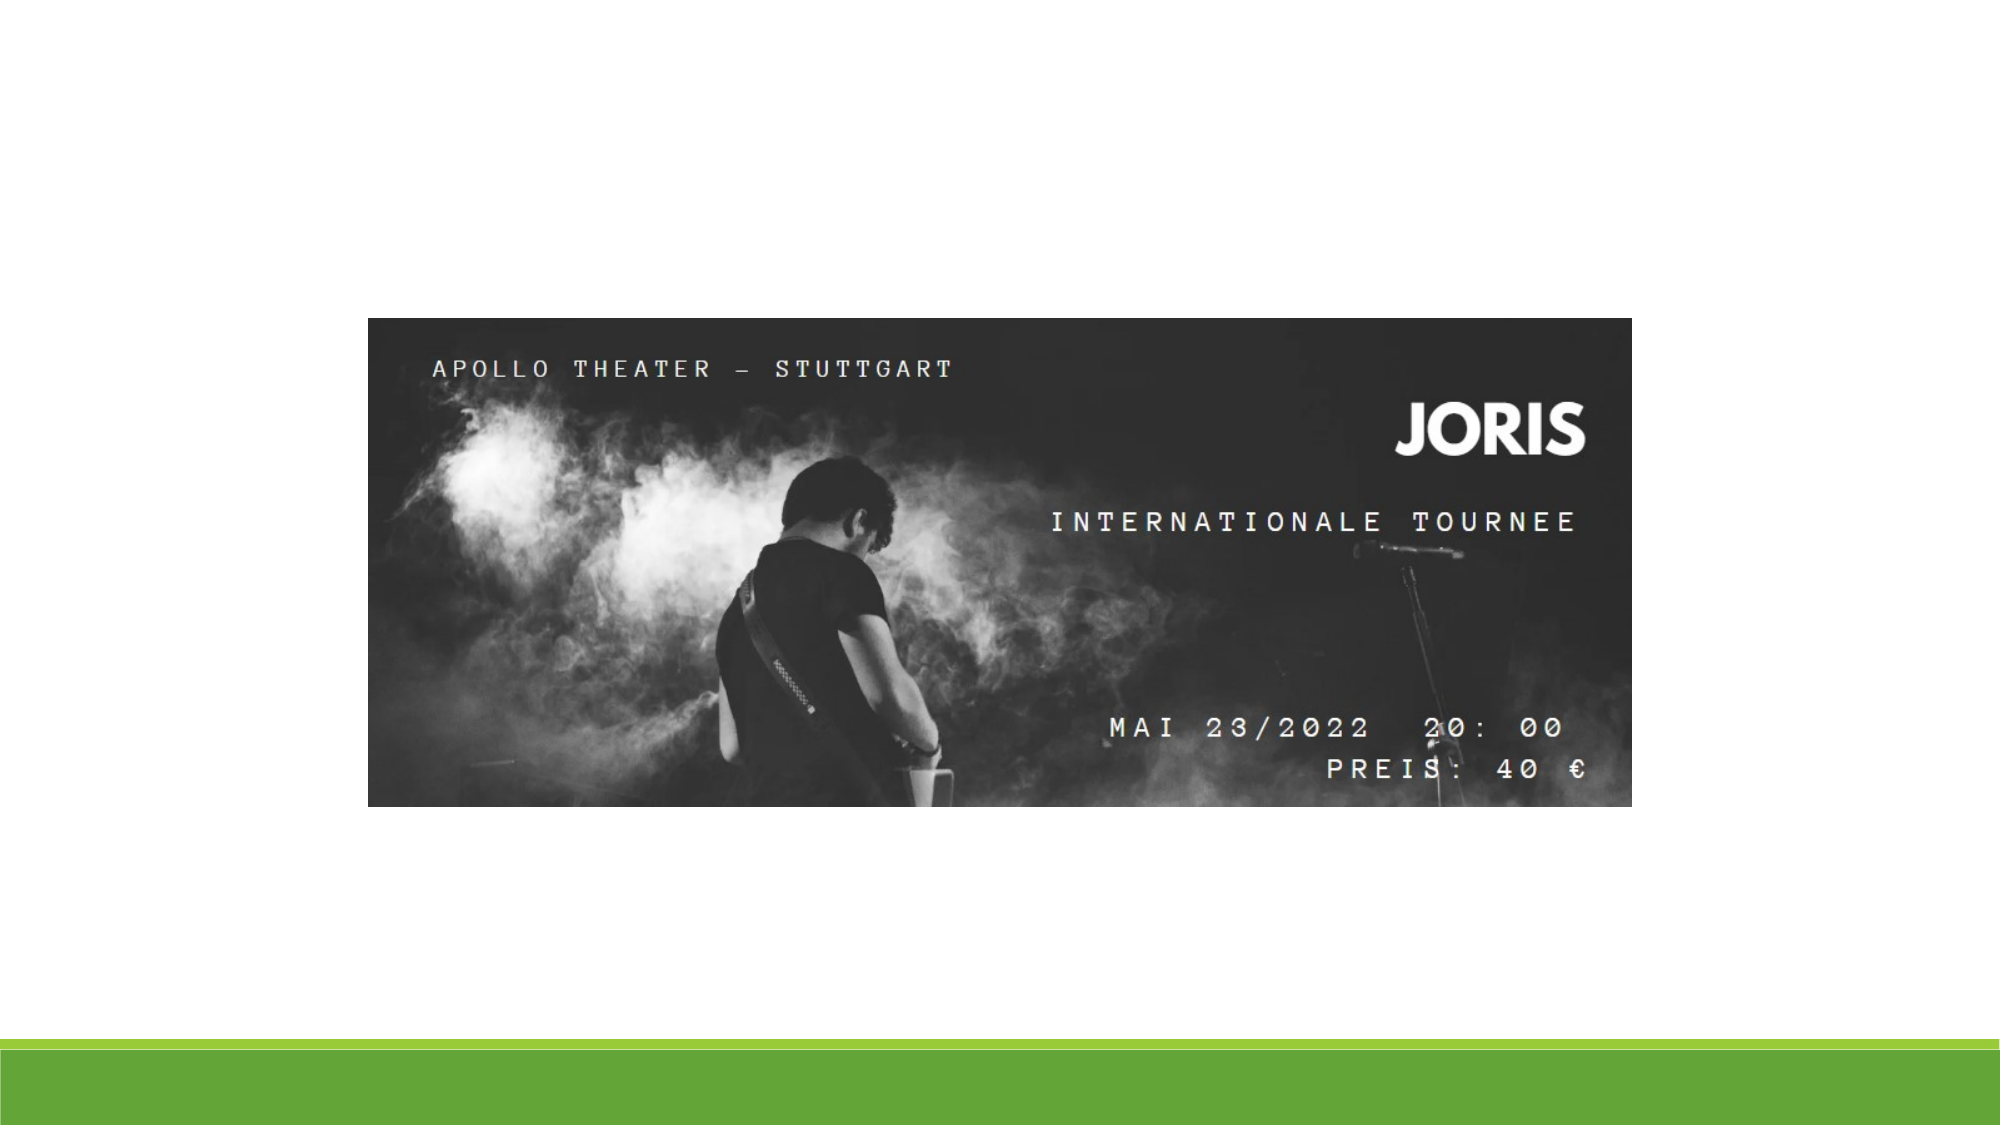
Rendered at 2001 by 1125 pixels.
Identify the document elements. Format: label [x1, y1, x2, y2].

picture [367, 318, 1633, 807]
